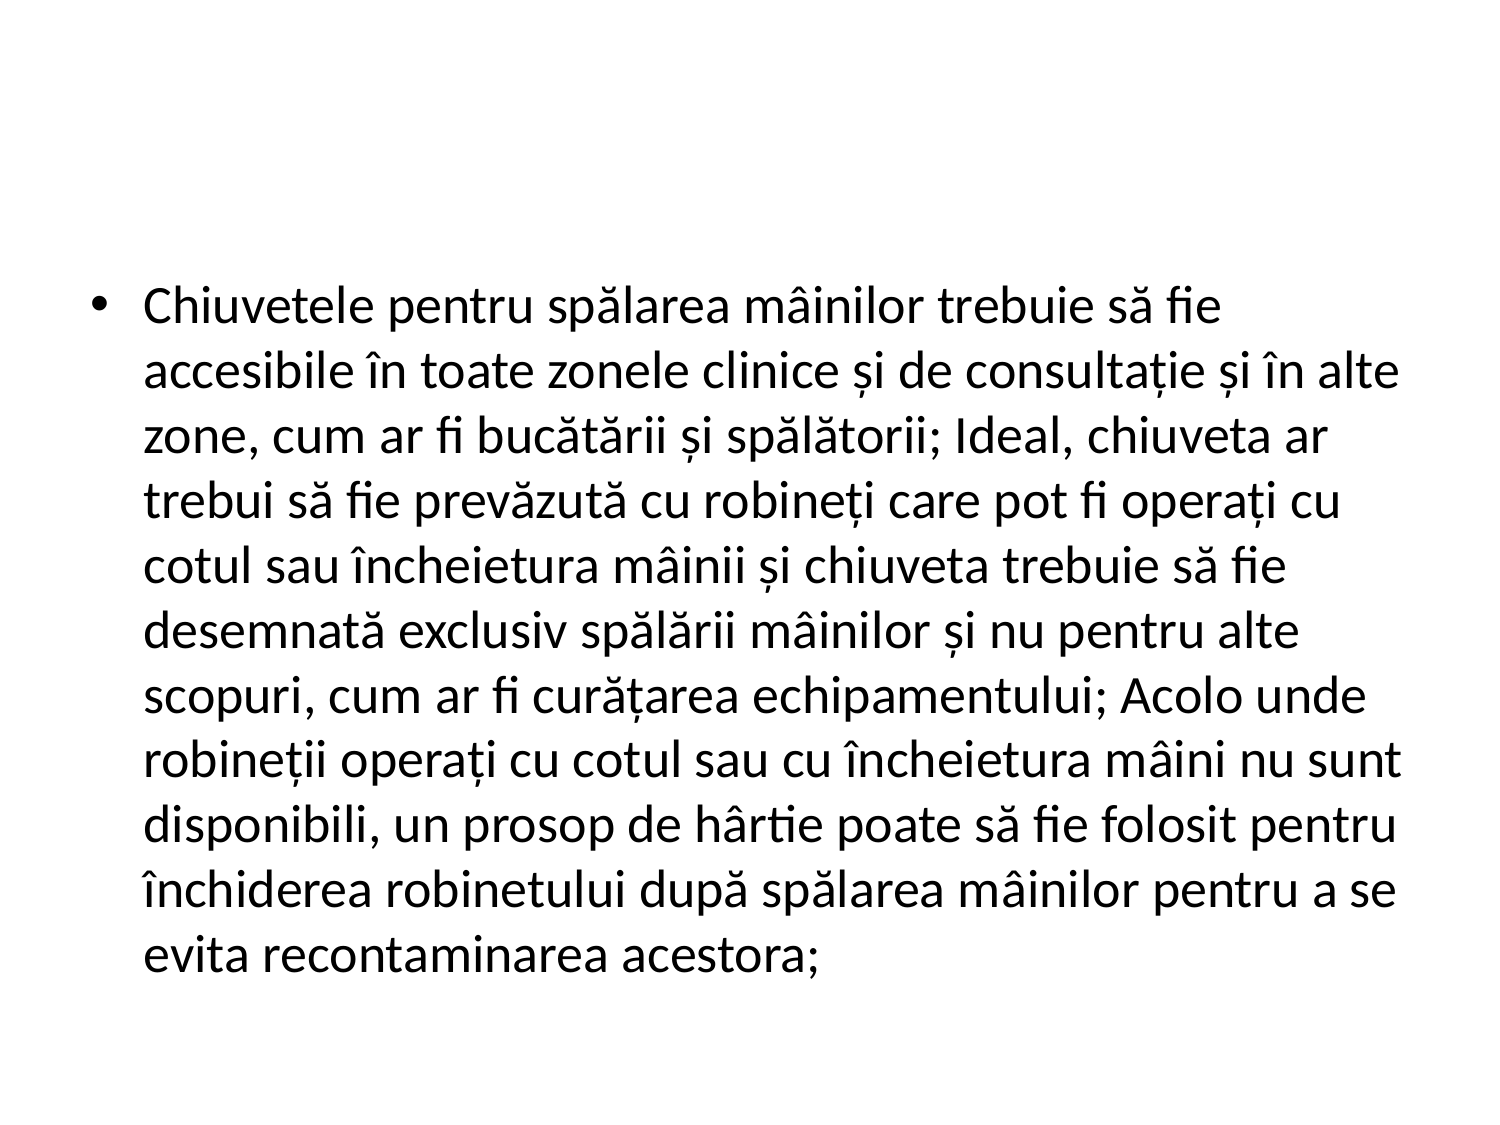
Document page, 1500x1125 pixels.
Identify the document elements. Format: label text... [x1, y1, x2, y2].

list Chiuvetele pentru spălarea mâinilor trebuie să fie accesibile în toate zonele clinice și de consultaţie și în alte zone, cum ar fi bucătării și spălătorii; Ideal, chiuveta ar trebui să fie prevăzută cu robineţi care pot fi operaţi cu cotul sau încheietura mâinii și chiuveta trebuie să fie desemnată exclusiv spălării mâinilor și nu pentru alte scopuri, cum ar fi curăţarea echipamentului; Acolo unde robineţii operaţi cu cotul sau cu încheietura mâini nu sunt disponibili, un prosop de hârtie poate să fie folosit pentru închiderea robinetului după spălarea mâinilor pentru a se evita recontaminarea acestora; [75, 262, 1425, 1005]
